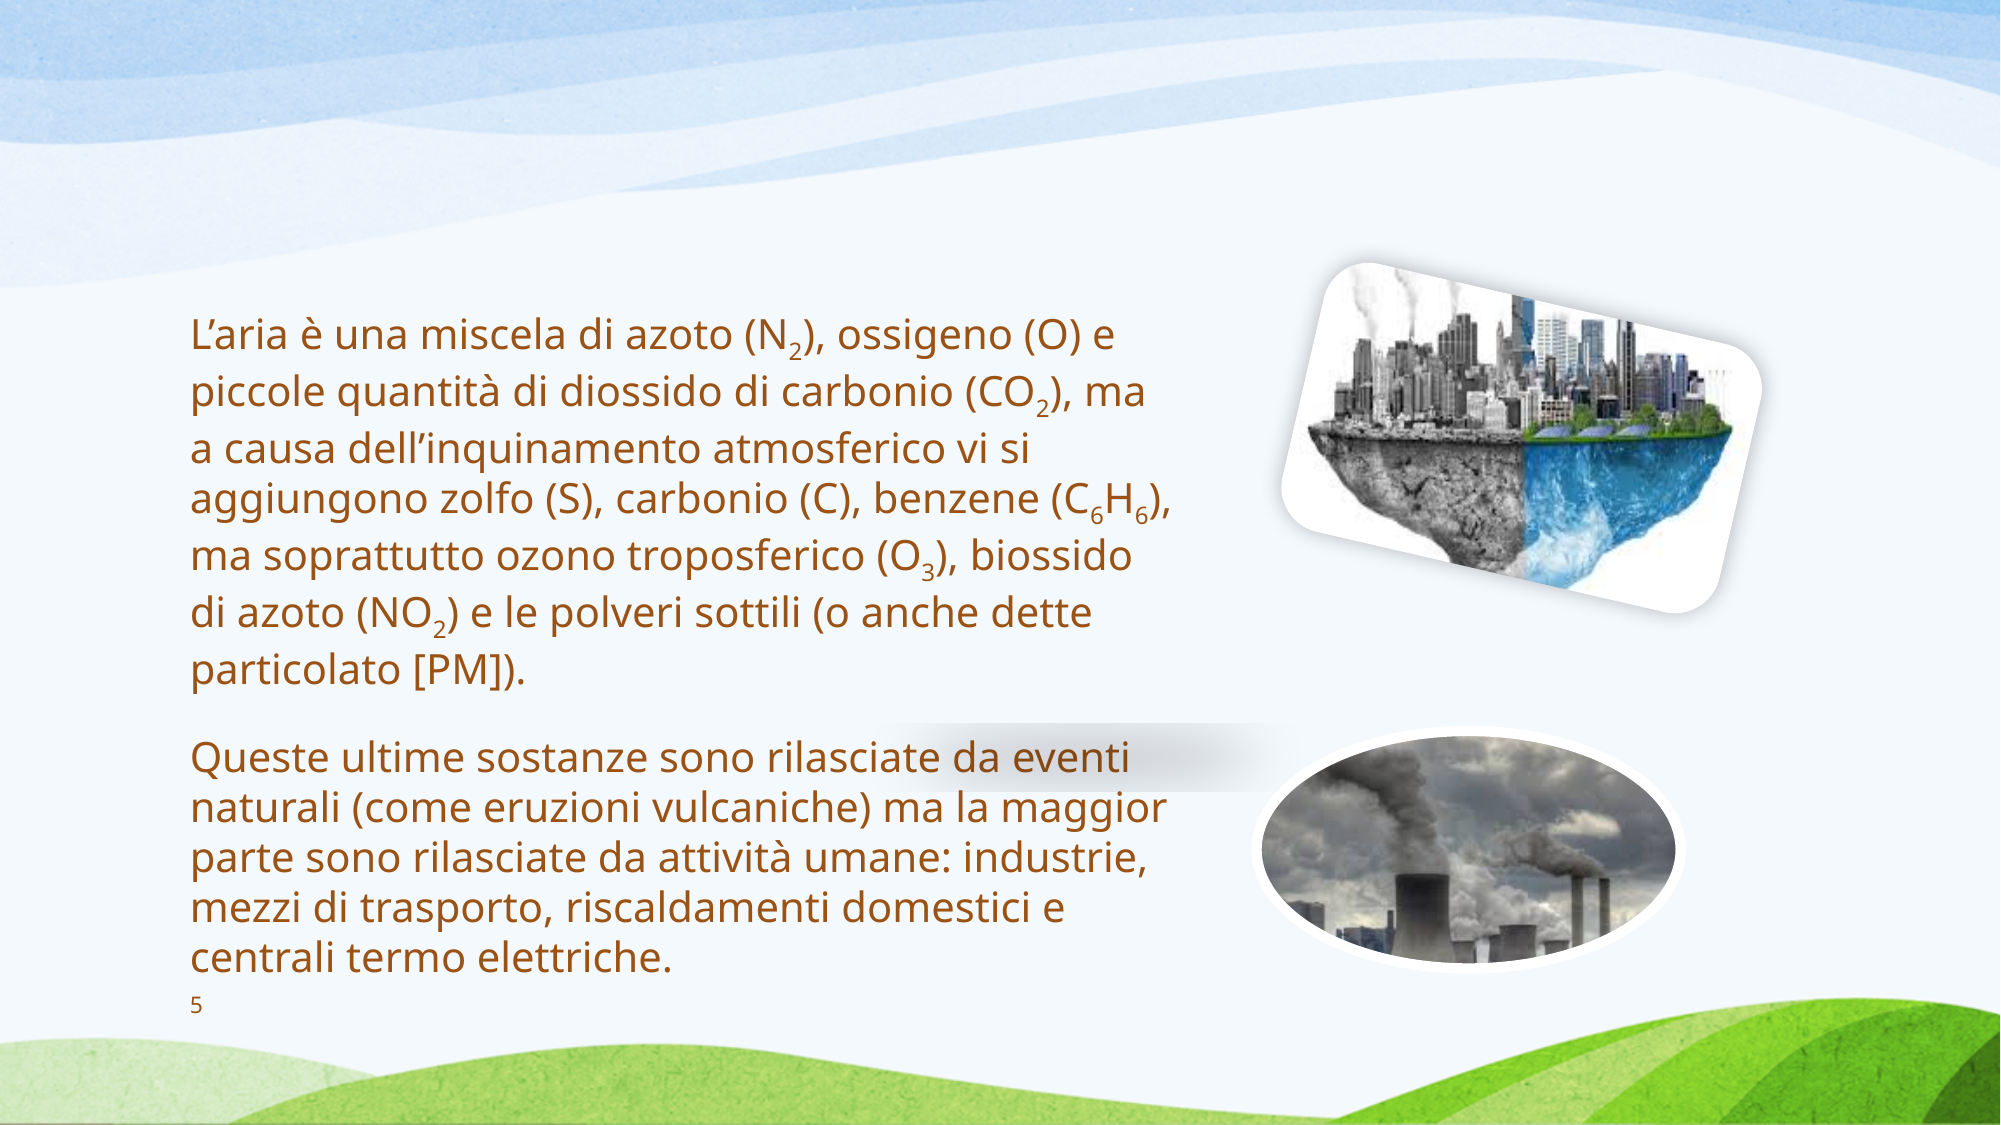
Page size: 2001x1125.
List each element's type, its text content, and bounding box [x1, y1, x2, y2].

picture [0, 0, 2001, 1125]
list L’aria è una miscela di azoto (N2), ossigeno (O) e piccole quantità di diossido di carbonio (CO2), ma a causa dell’inquinamento atmosferico vi si aggiungono zolfo (S), carbonio (C), benzene (C6H6), ma soprattutto ozono troposferico (O3), biossido di azoto (NO2) e le polveri sottili (o anche dette particolato [PM]). Queste ultime sostanze sono rilasciate da eventi naturali (come eruzioni vulcaniche) ma la maggior parte sono rilasciate da attività umane: industrie, mezzi di trasporto, riscaldamenti domestici e centrali termo elettriche. [174, 300, 1190, 1025]
slide_number 5 [174, 987, 300, 1025]
